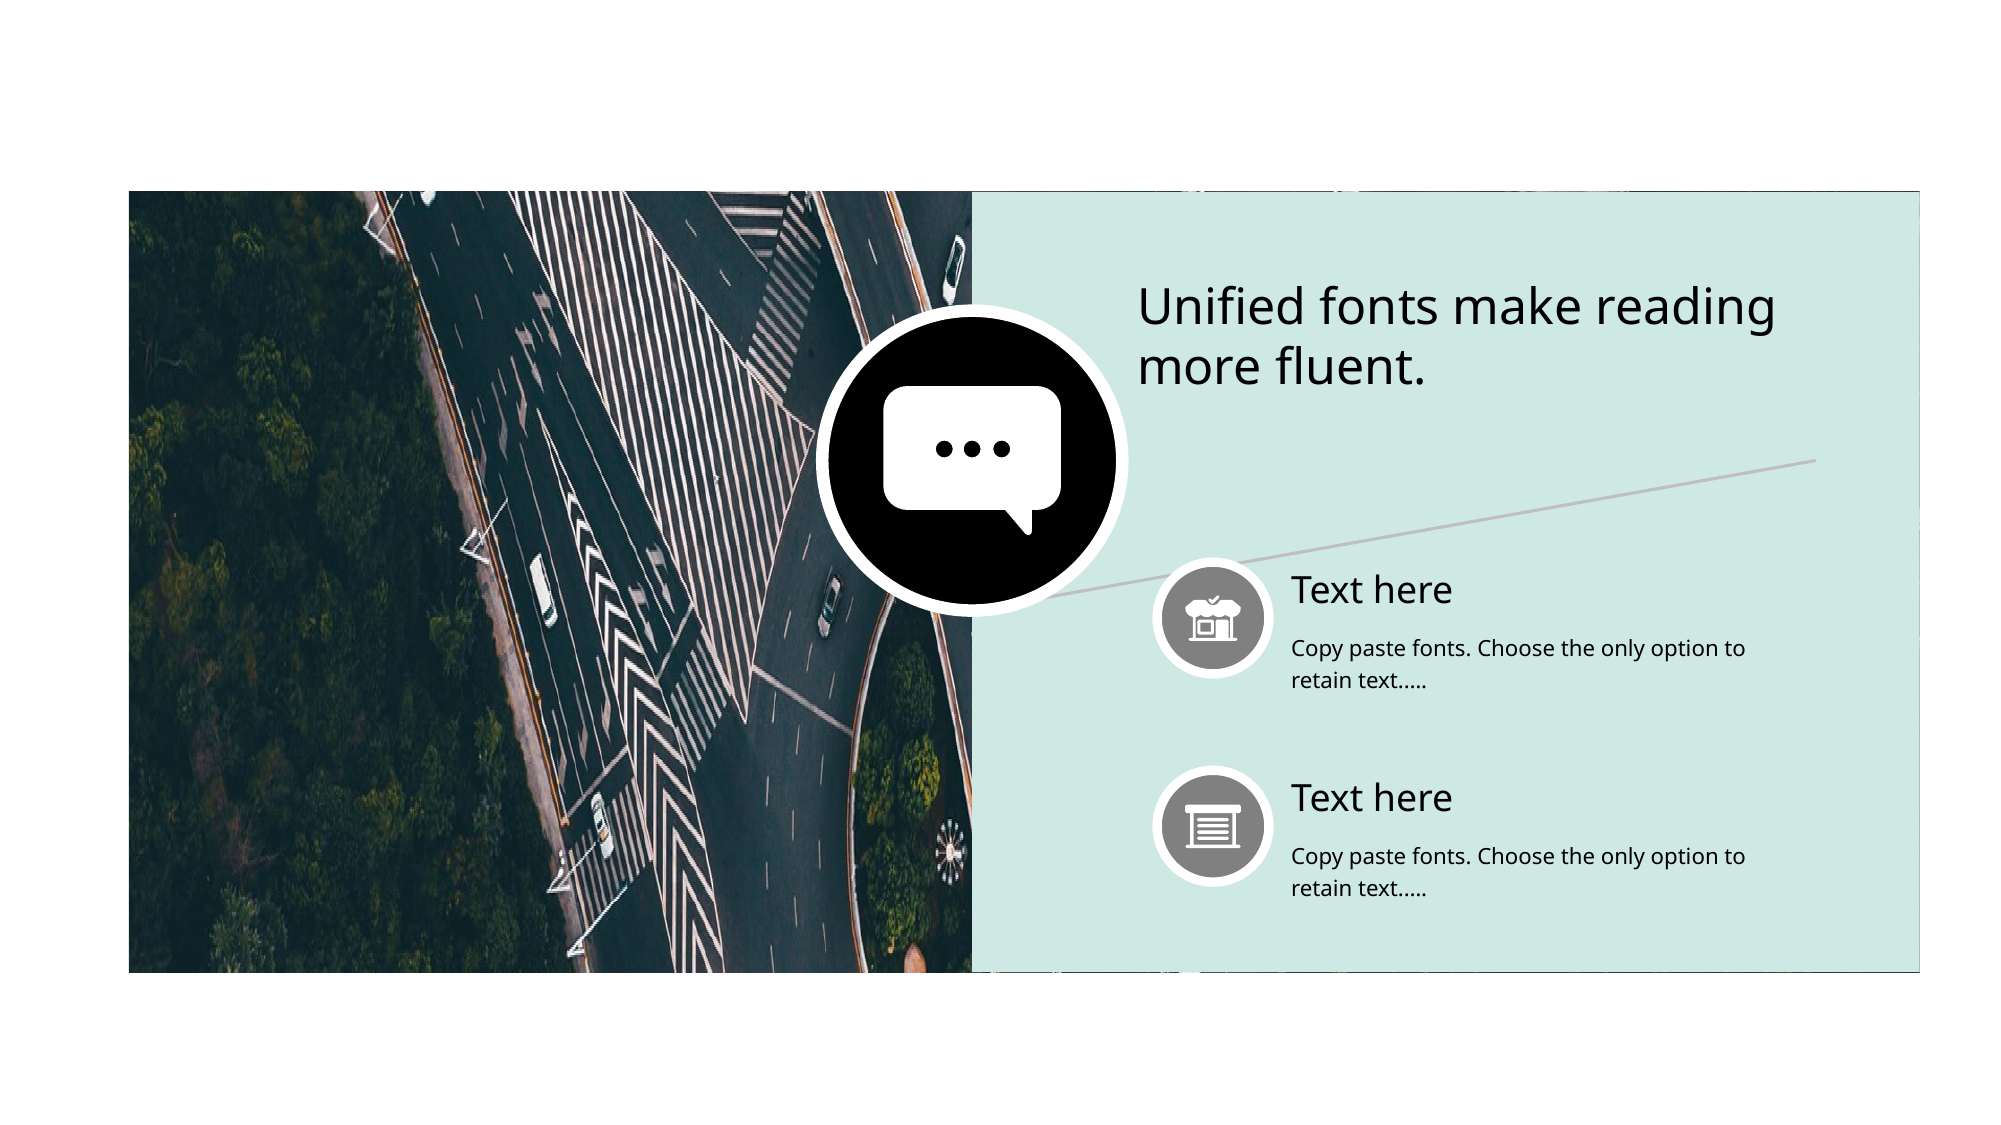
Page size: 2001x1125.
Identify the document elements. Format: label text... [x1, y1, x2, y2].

text_box Copy paste fonts. Choose the only option to retain text.…. [1276, 830, 1816, 909]
text_box Unified fonts make reading more fluent. [1122, 223, 1815, 446]
text_box [971, 191, 1921, 973]
text_box [821, 309, 1124, 612]
text_box [1156, 769, 1270, 884]
text_box [1185, 595, 1241, 641]
text_box [1185, 804, 1241, 849]
text_box [1156, 561, 1270, 675]
text_box [882, 385, 1063, 537]
text_box Copy paste fonts. Choose the only option to retain text.…. [1276, 622, 1816, 701]
text_box Text here [1276, 763, 1816, 830]
text_box Text here [1276, 555, 1816, 622]
text_box [128, 191, 971, 973]
